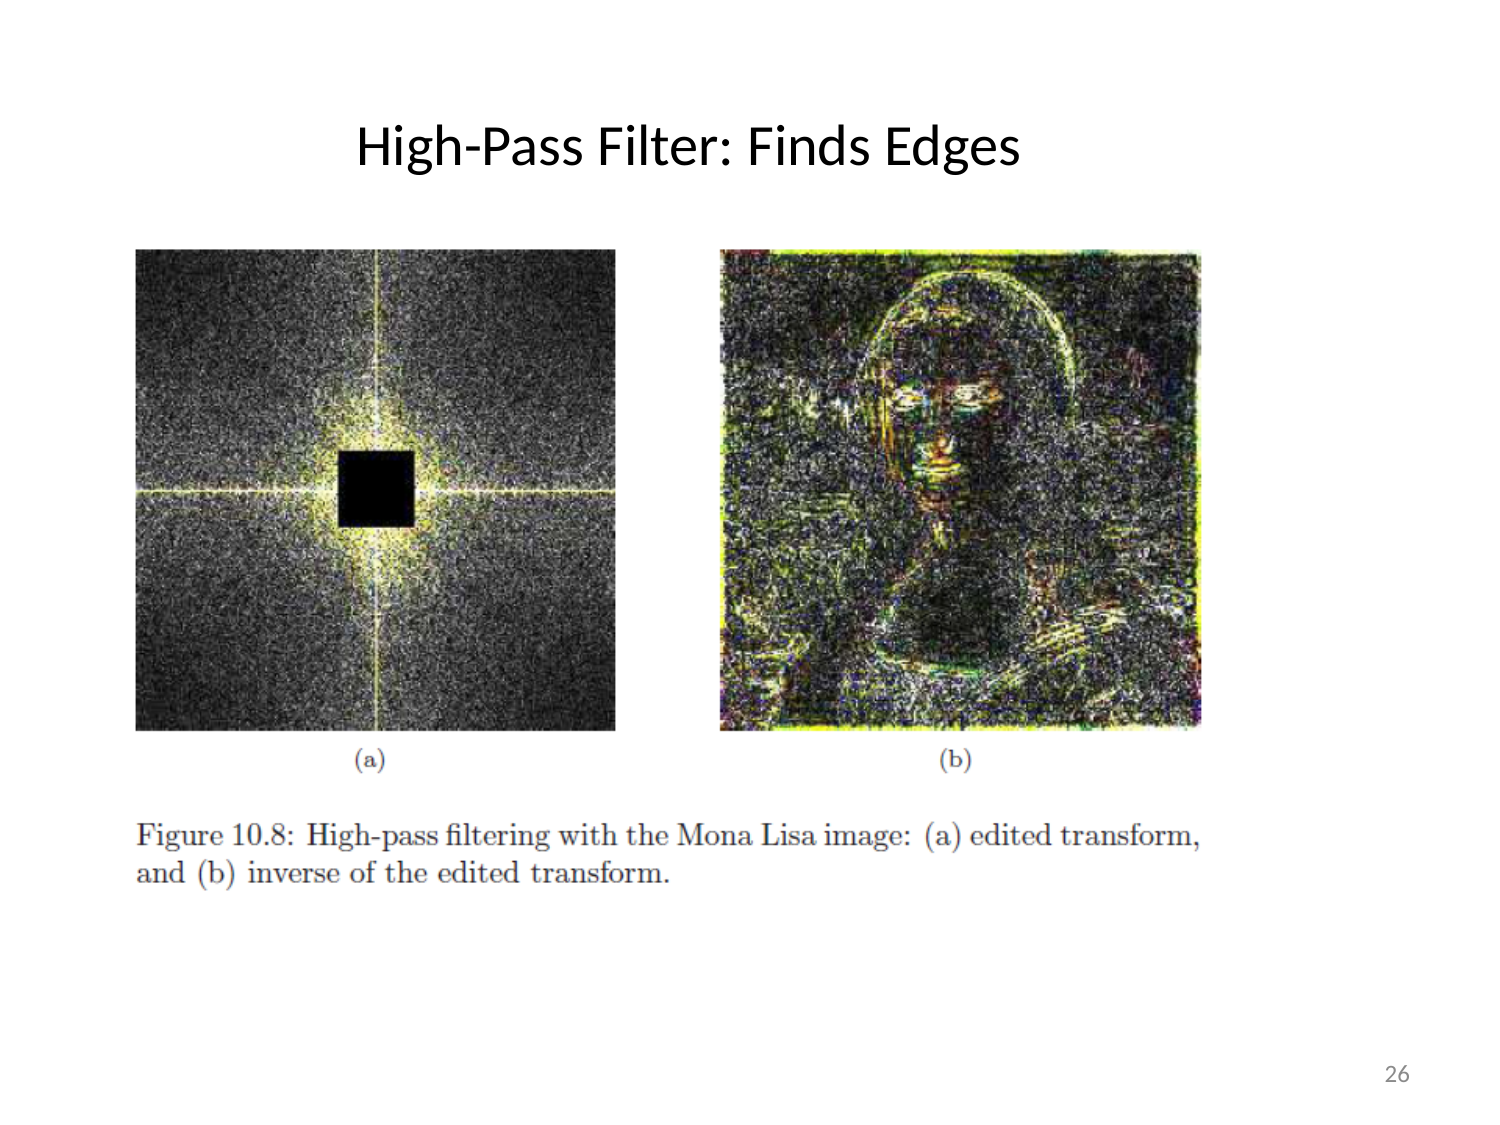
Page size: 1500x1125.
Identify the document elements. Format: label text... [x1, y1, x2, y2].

picture [112, 224, 1226, 913]
slide_number 26 [1074, 1042, 1425, 1103]
text_box High-Pass Filter: Finds Edges [341, 99, 1037, 185]
